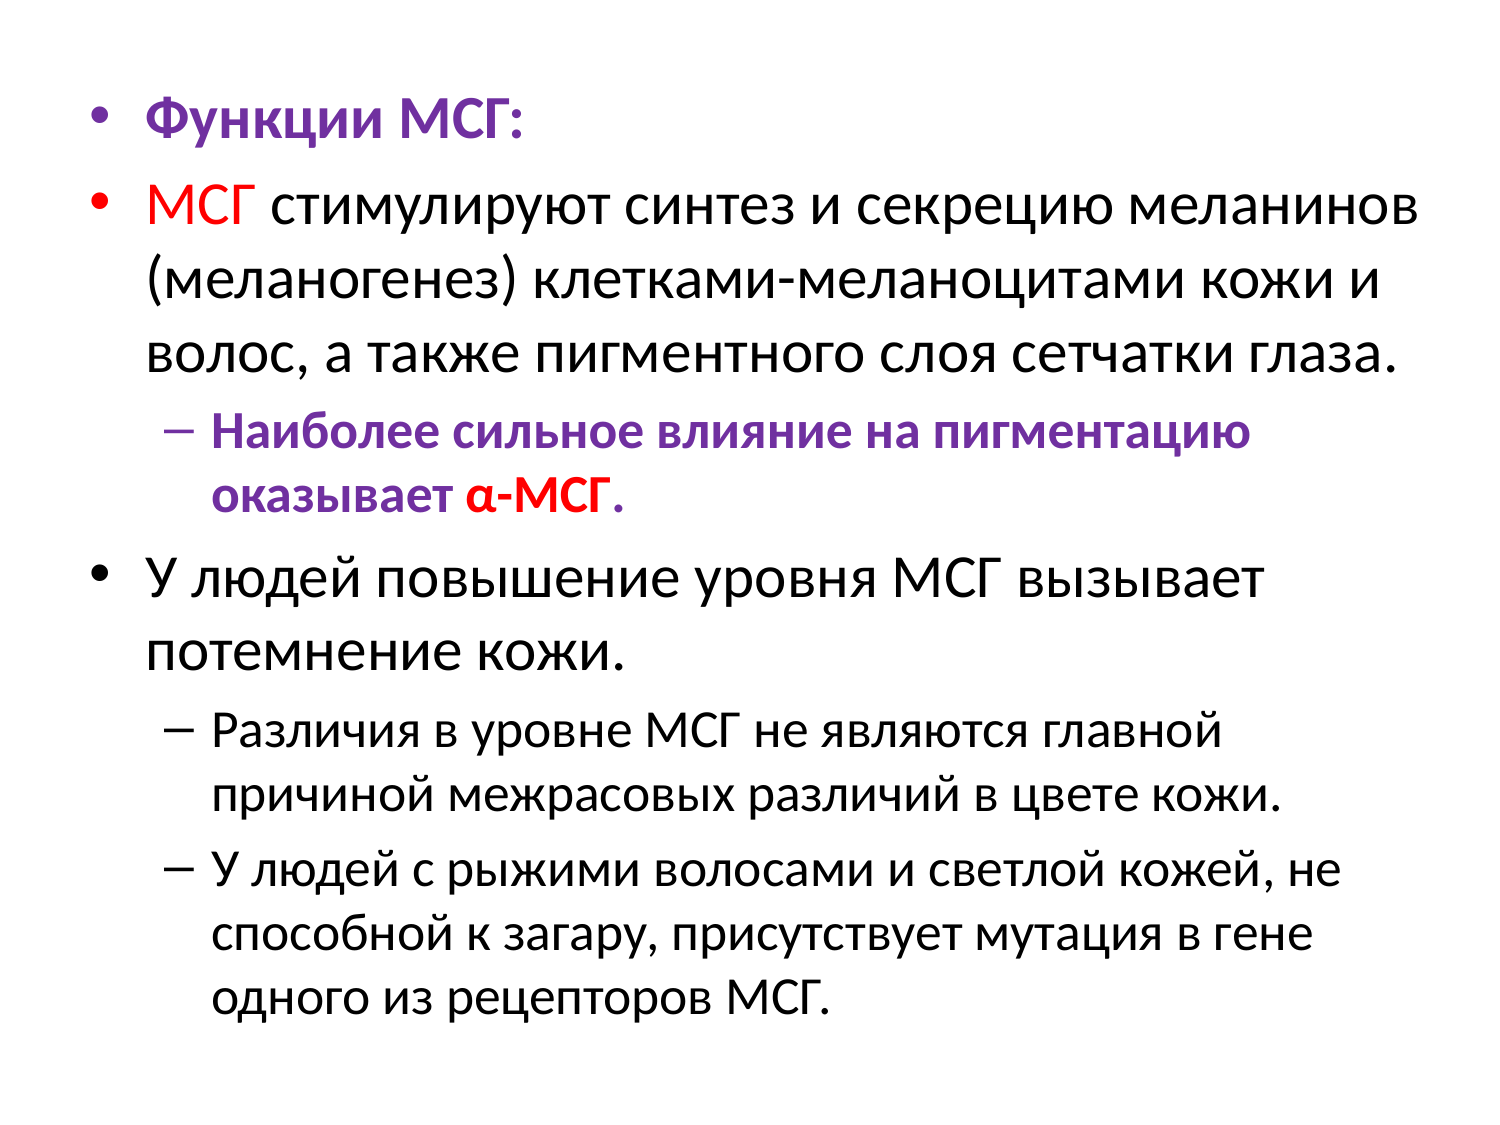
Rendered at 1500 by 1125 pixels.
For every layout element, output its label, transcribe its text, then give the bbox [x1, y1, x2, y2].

text_box Функции МСГ: МСГ стимулируют синтез и секрецию меланинов (меланогенез) клетками-меланоцитами кожи и волос, а также пигментного слоя сетчатки глаза. Наиболее сильное влияние на пигментацию оказывает α-МСГ. У людей повышение уровня МСГ вызывает потемнение кожи. Различия в уровне МСГ не являются главной причиной межрасовых различий в цвете кожи. У людей с рыжими волосами и светлой кожей, не способной к загару, присутствует мутация в гене одного из рецепторов МСГ. [75, 70, 1442, 1062]
